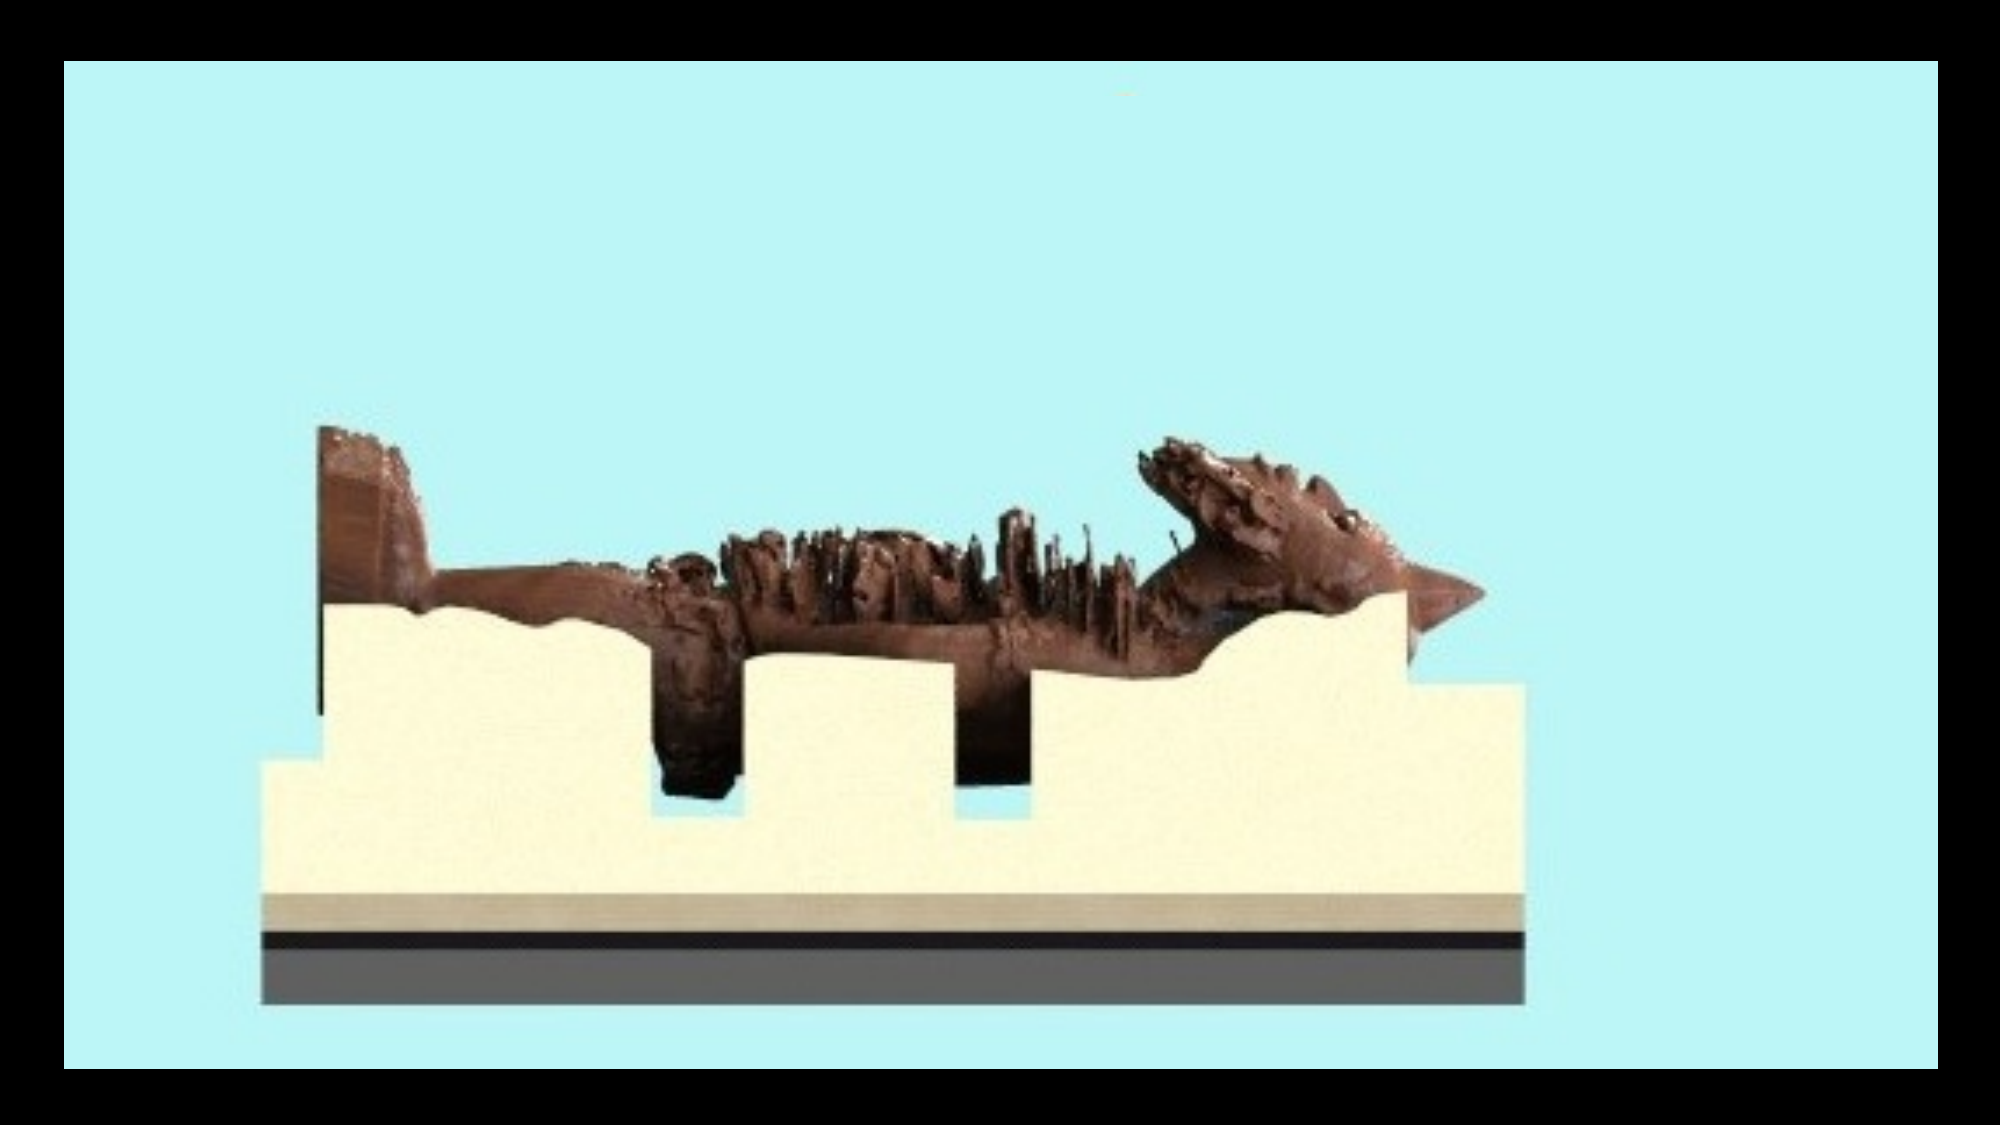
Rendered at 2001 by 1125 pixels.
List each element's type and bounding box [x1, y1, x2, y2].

picture [64, 61, 1938, 1069]
